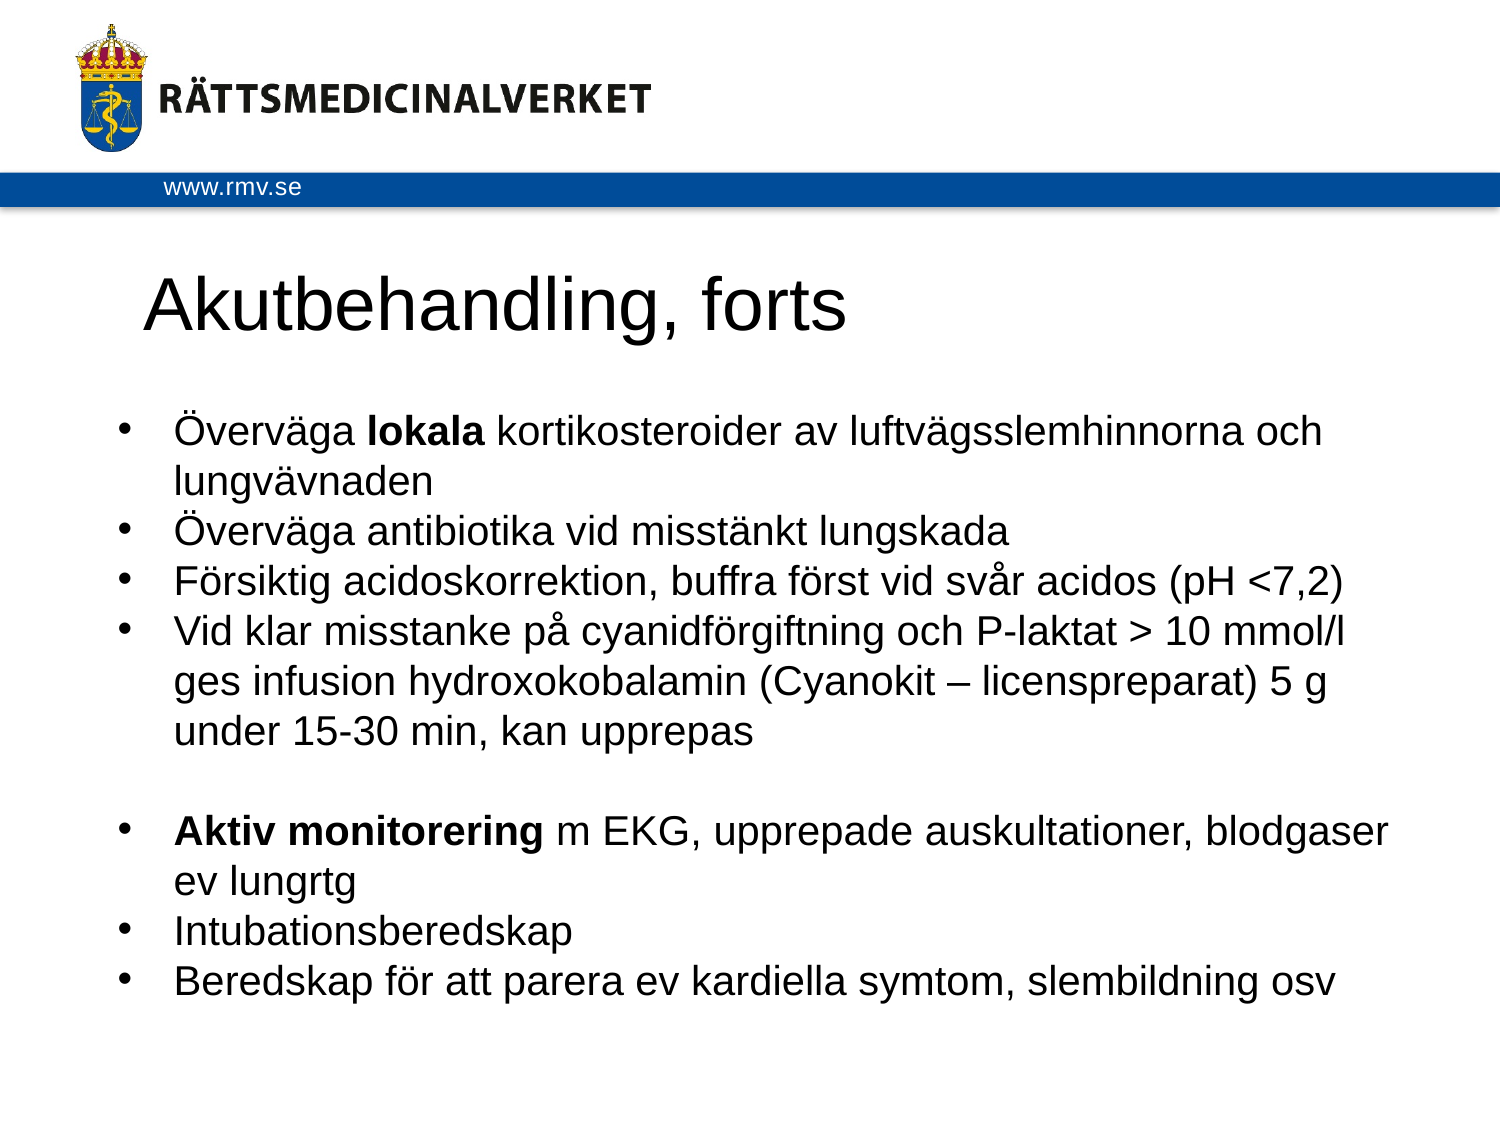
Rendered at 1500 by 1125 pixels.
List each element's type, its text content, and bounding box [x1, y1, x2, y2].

picture [75, 24, 651, 152]
text_box Överväga lokala kortikosteroider av luftvägsslemhinnorna och lungvävnaden Överväga antibiotika vid misstänkt lungskada Försiktig acidoskorrektion, buffra först vid svår acidos (pH <7,2) Vid klar misstanke på cyanidförgiftning och P-laktat > 10 mmol/l ges infusion hydroxokobalamin (Cyanokit – licenspreparat) 5 g under 15-30 min, kan upprepas Aktiv monitorering m EKG, upprepade auskultationer, blodgaser ev lungrtg Intubationsberedskap Beredskap för att parera ev kardiella symtom, slembildning osv [117, 403, 1412, 934]
title Akutbehandling, forts [143, 255, 1271, 390]
